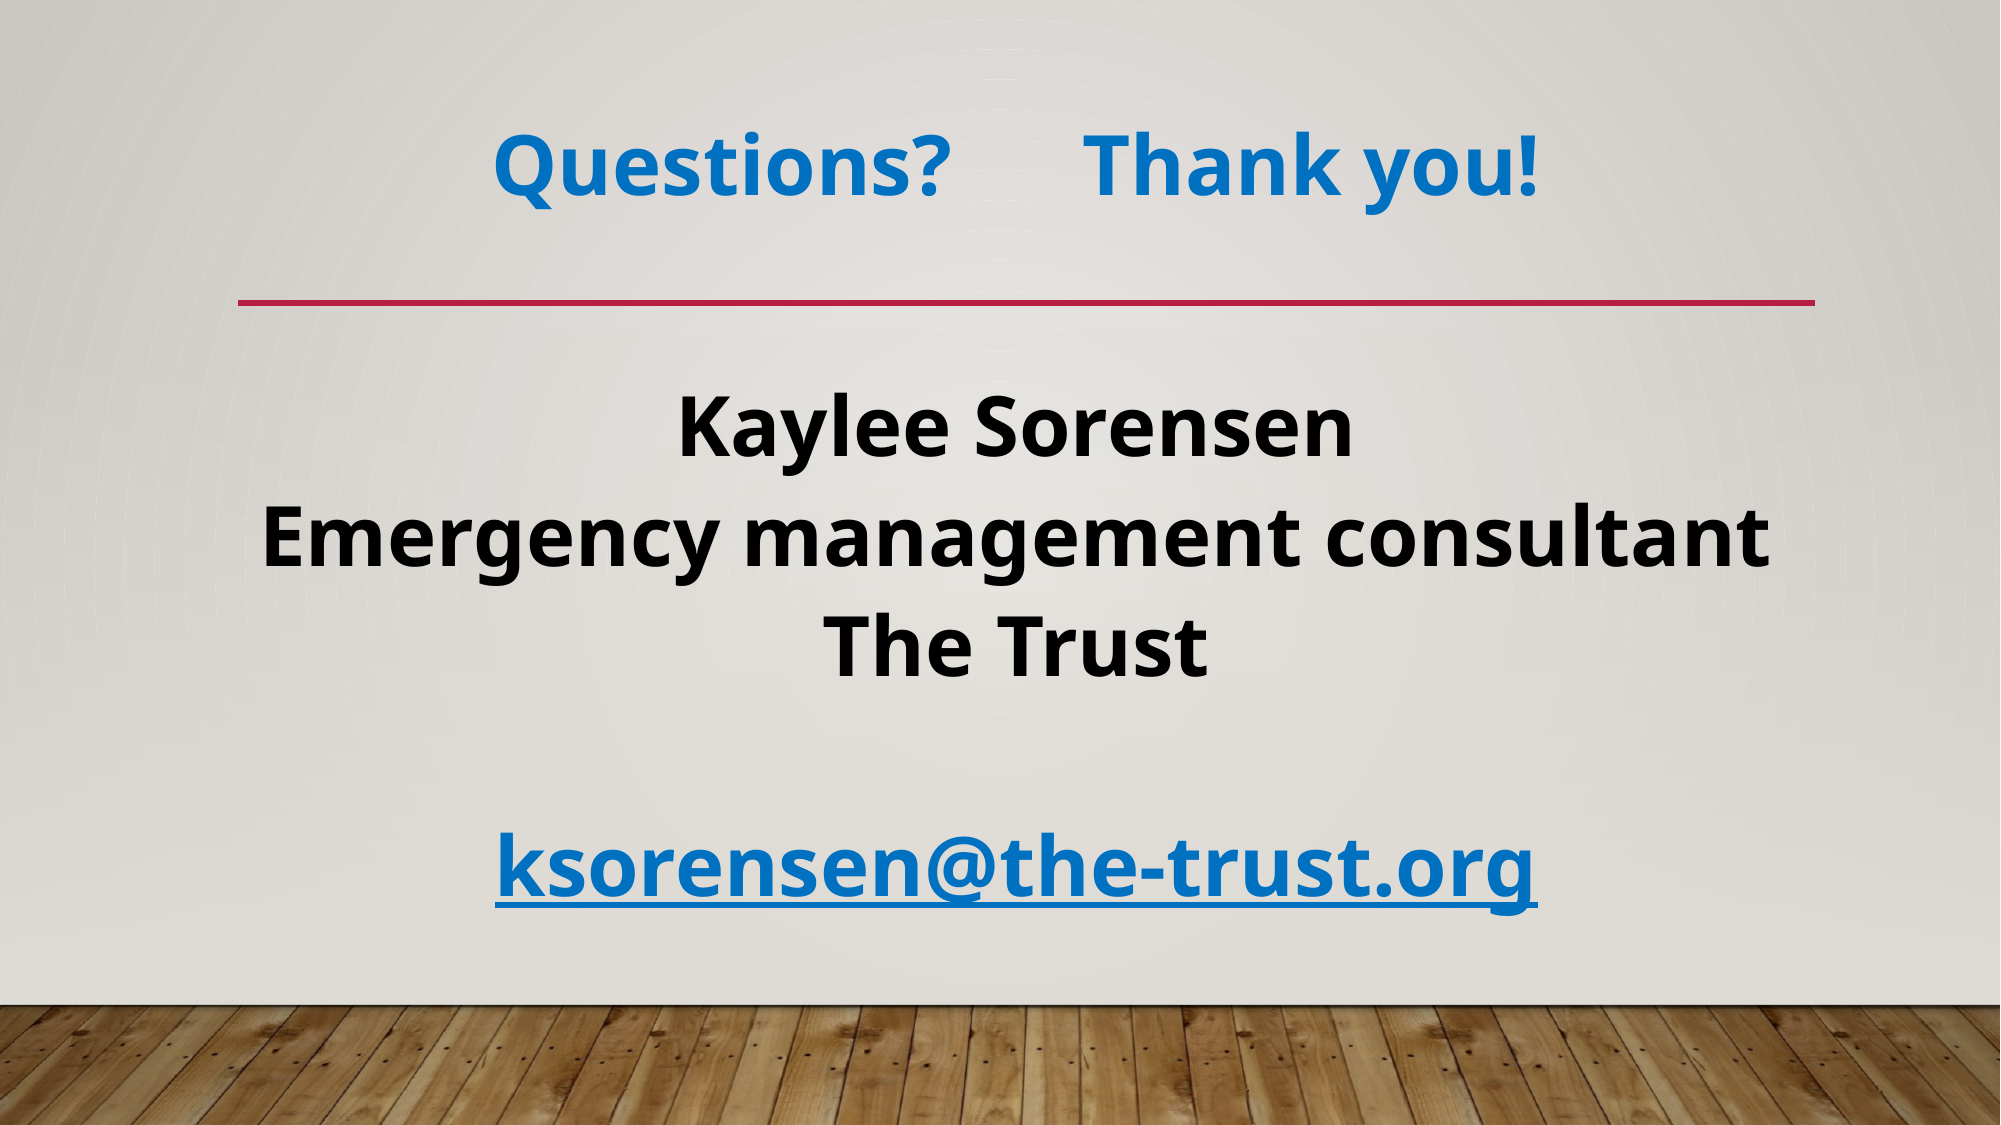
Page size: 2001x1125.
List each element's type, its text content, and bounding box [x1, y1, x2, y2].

picture [0, 1005, 2000, 1125]
list Questions? Thank you! Kaylee Sorensen Emergency management consultant The Trust ksorensen@the-trust.org [131, 84, 1902, 1017]
